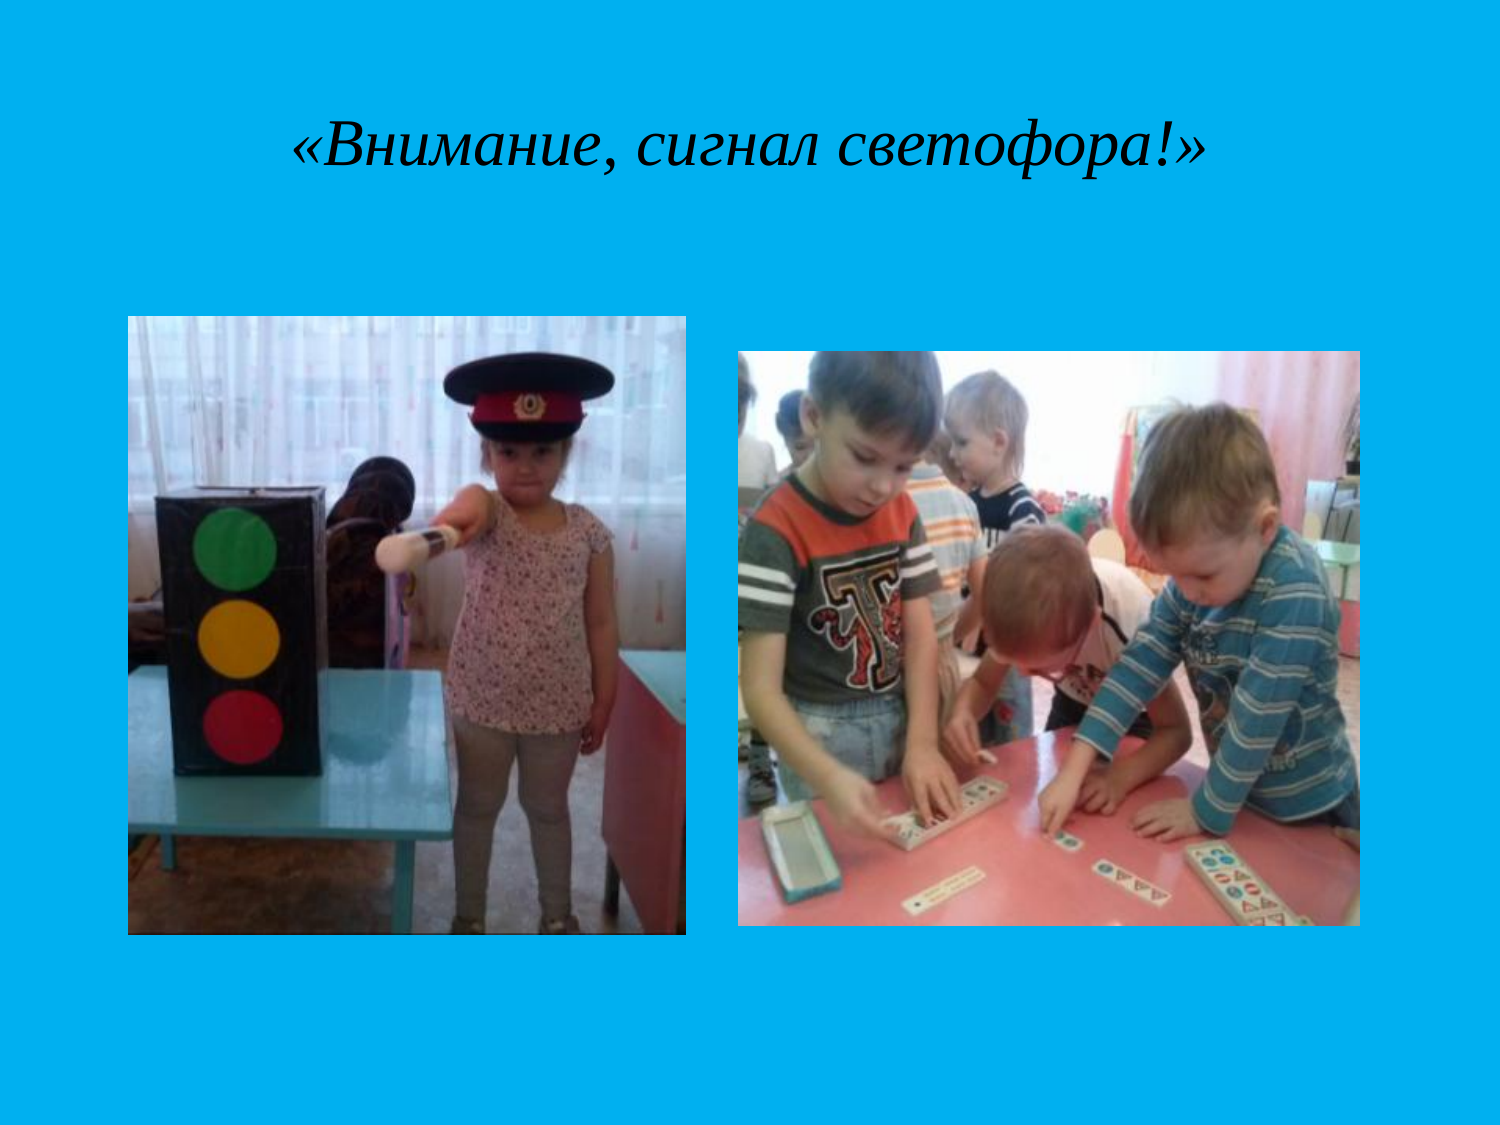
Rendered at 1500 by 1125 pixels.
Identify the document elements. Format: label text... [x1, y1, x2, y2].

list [128, 316, 686, 935]
title «Внимание, сигнал светофора!» [75, 45, 1425, 233]
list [738, 351, 1360, 926]
